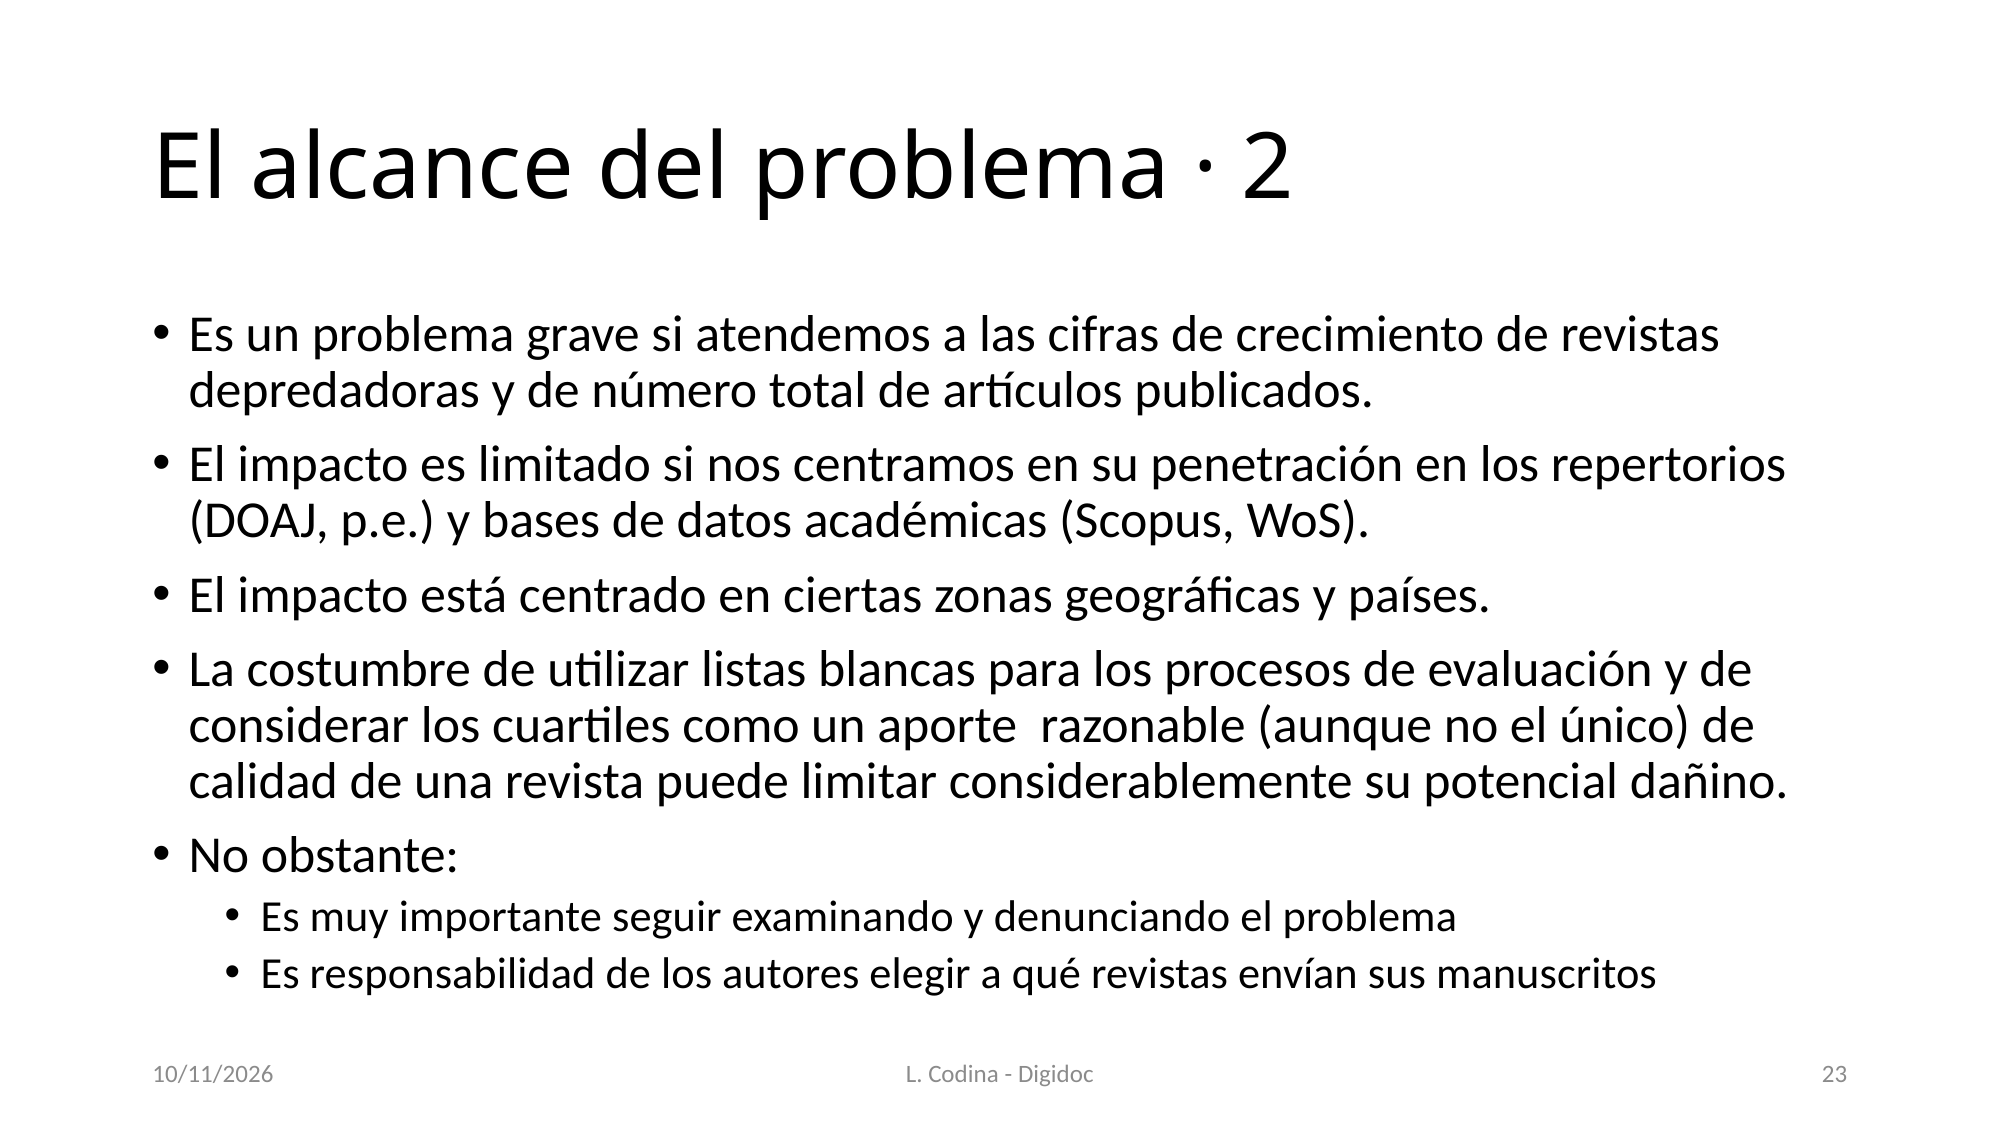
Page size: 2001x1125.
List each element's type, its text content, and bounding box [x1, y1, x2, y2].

list Es un problema grave si atendemos a las cifras de crecimiento de revistas depredadoras y de número total de artículos publicados. El impacto es limitado si nos centramos en su penetración en los repertorios (DOAJ, p.e.) y bases de datos académicas (Scopus, WoS). El impacto está centrado en ciertas zonas geográficas y países. La costumbre de utilizar listas blancas para los procesos de evaluación y de considerar los cuartiles como un aporte razonable (aunque no el único) de calidad de una revista puede limitar considerablemente su potencial dañino. No obstante: Es muy importante seguir examinando y denunciando el problema Es responsabilidad de los autores elegir a qué revistas envían sus manuscritos [137, 299, 1863, 1014]
slide_number 23 [1412, 1042, 1863, 1103]
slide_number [137, 1042, 588, 1103]
footer L. Codina - Digidoc [662, 1042, 1338, 1103]
title El alcance del problema · 2 [137, 59, 1863, 278]
